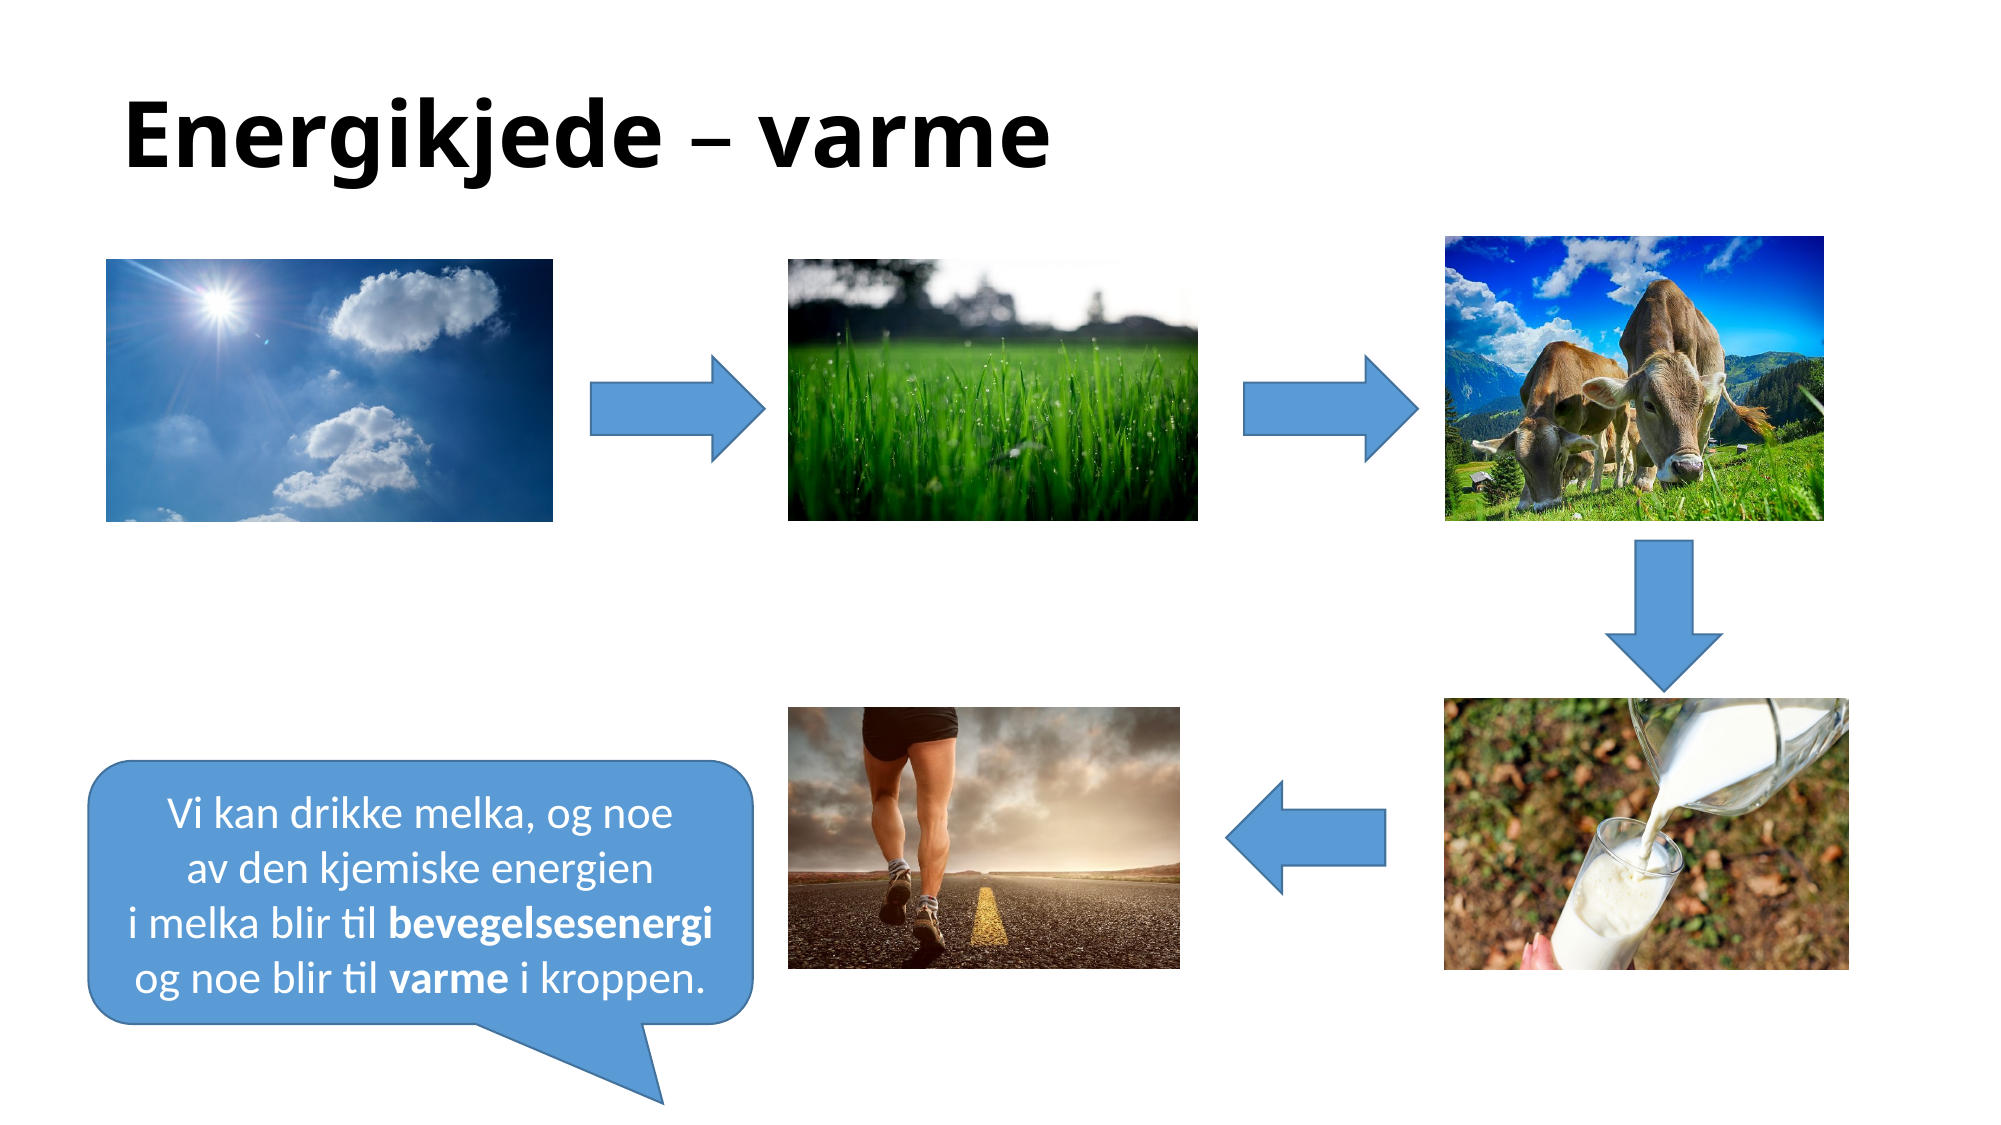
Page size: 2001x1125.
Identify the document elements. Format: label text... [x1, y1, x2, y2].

text_box [1243, 354, 1420, 464]
text_box Vi kan drikke melka, og noe av den kjemiske energien i melka blir til bevegelsesenergi og noe blir til varme i kroppen. [87, 759, 754, 1106]
text_box [1224, 779, 1387, 896]
text_box [1604, 539, 1724, 693]
picture [1444, 698, 1849, 971]
text_box [589, 354, 767, 464]
picture [788, 707, 1180, 969]
picture [1445, 236, 1824, 521]
picture [788, 259, 1198, 521]
picture [106, 259, 553, 522]
text_box Energikjede – varme [106, 81, 1883, 196]
